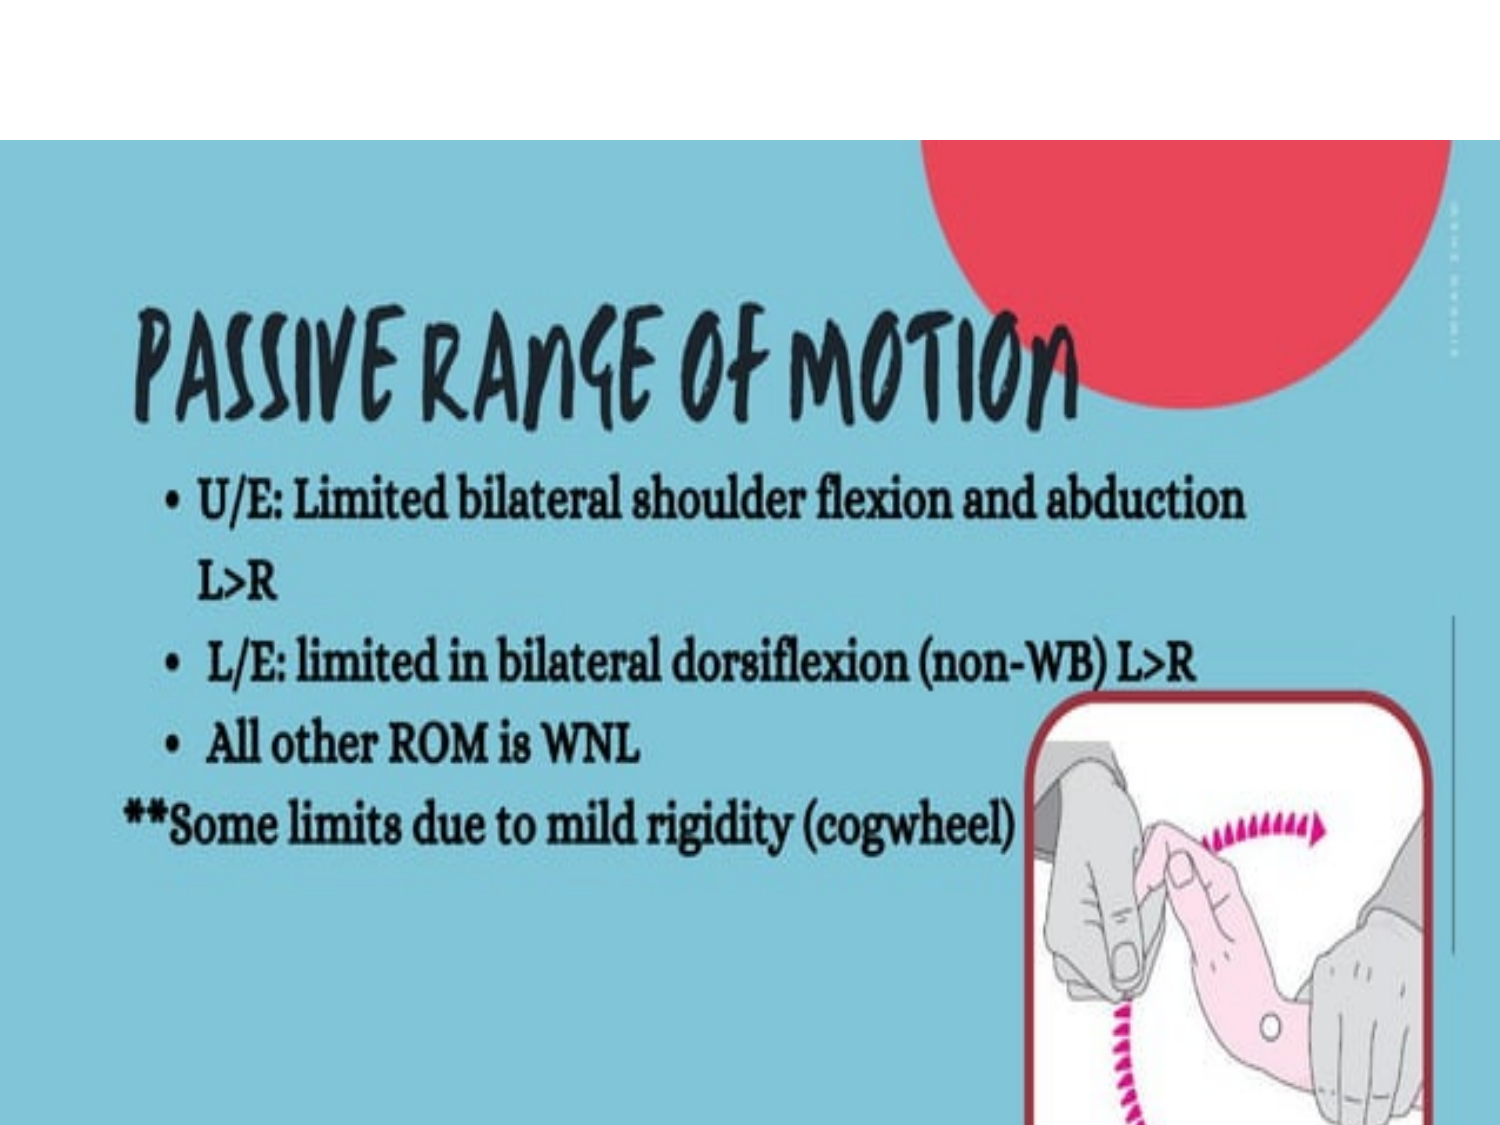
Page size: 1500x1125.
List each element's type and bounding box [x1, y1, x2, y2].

picture [0, 139, 1500, 1125]
